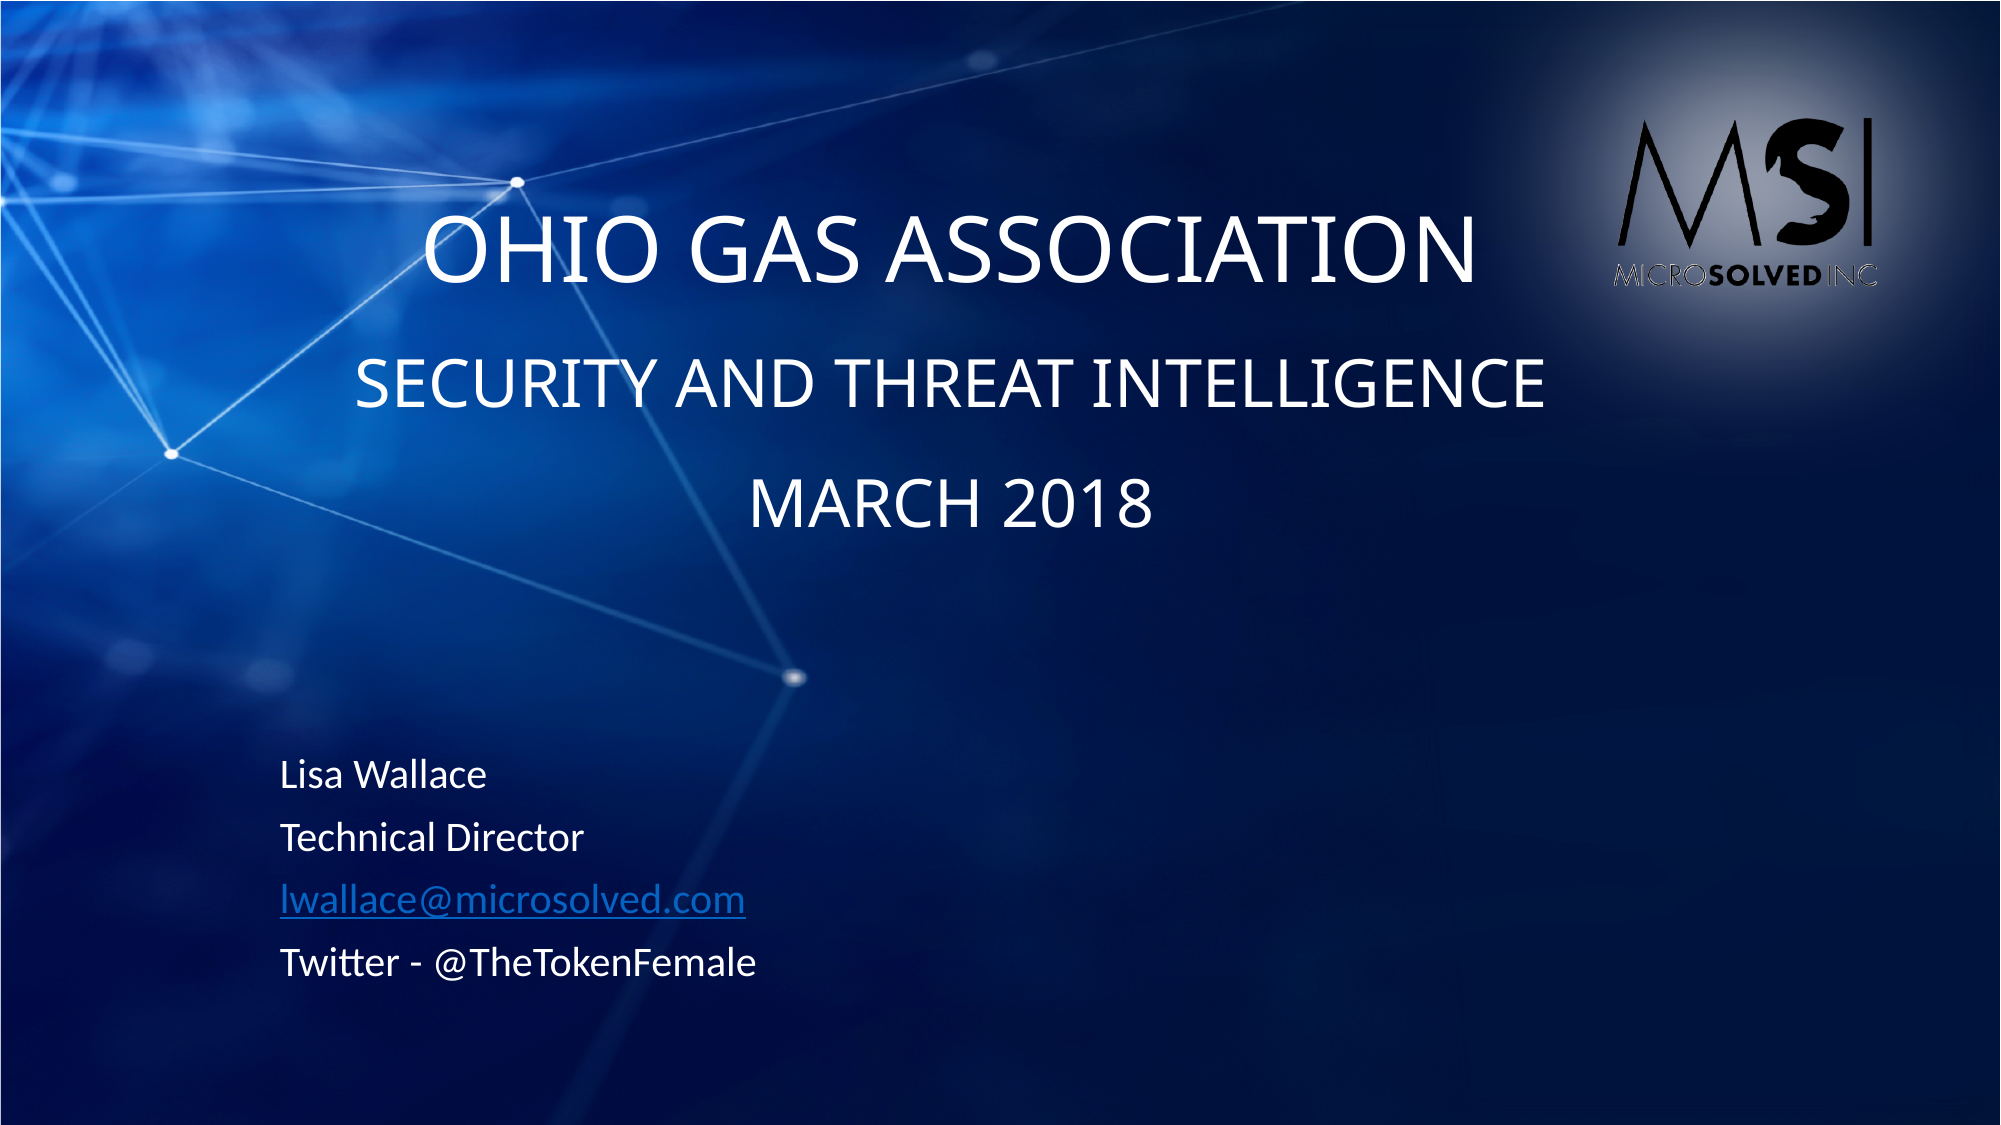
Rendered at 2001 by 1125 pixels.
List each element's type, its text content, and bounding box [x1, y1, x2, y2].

picture [1602, 108, 1898, 298]
subtitle Lisa Wallace Technical Director lwallace@microsolved.com Twitter - @TheTokenFemale [264, 744, 1765, 995]
picture [3, 2, 2000, 1125]
title OHIO GAS ASSOCIATION SECURITY AND THREAT INTELLIGENCE MARCH 2018 [152, 161, 1750, 549]
